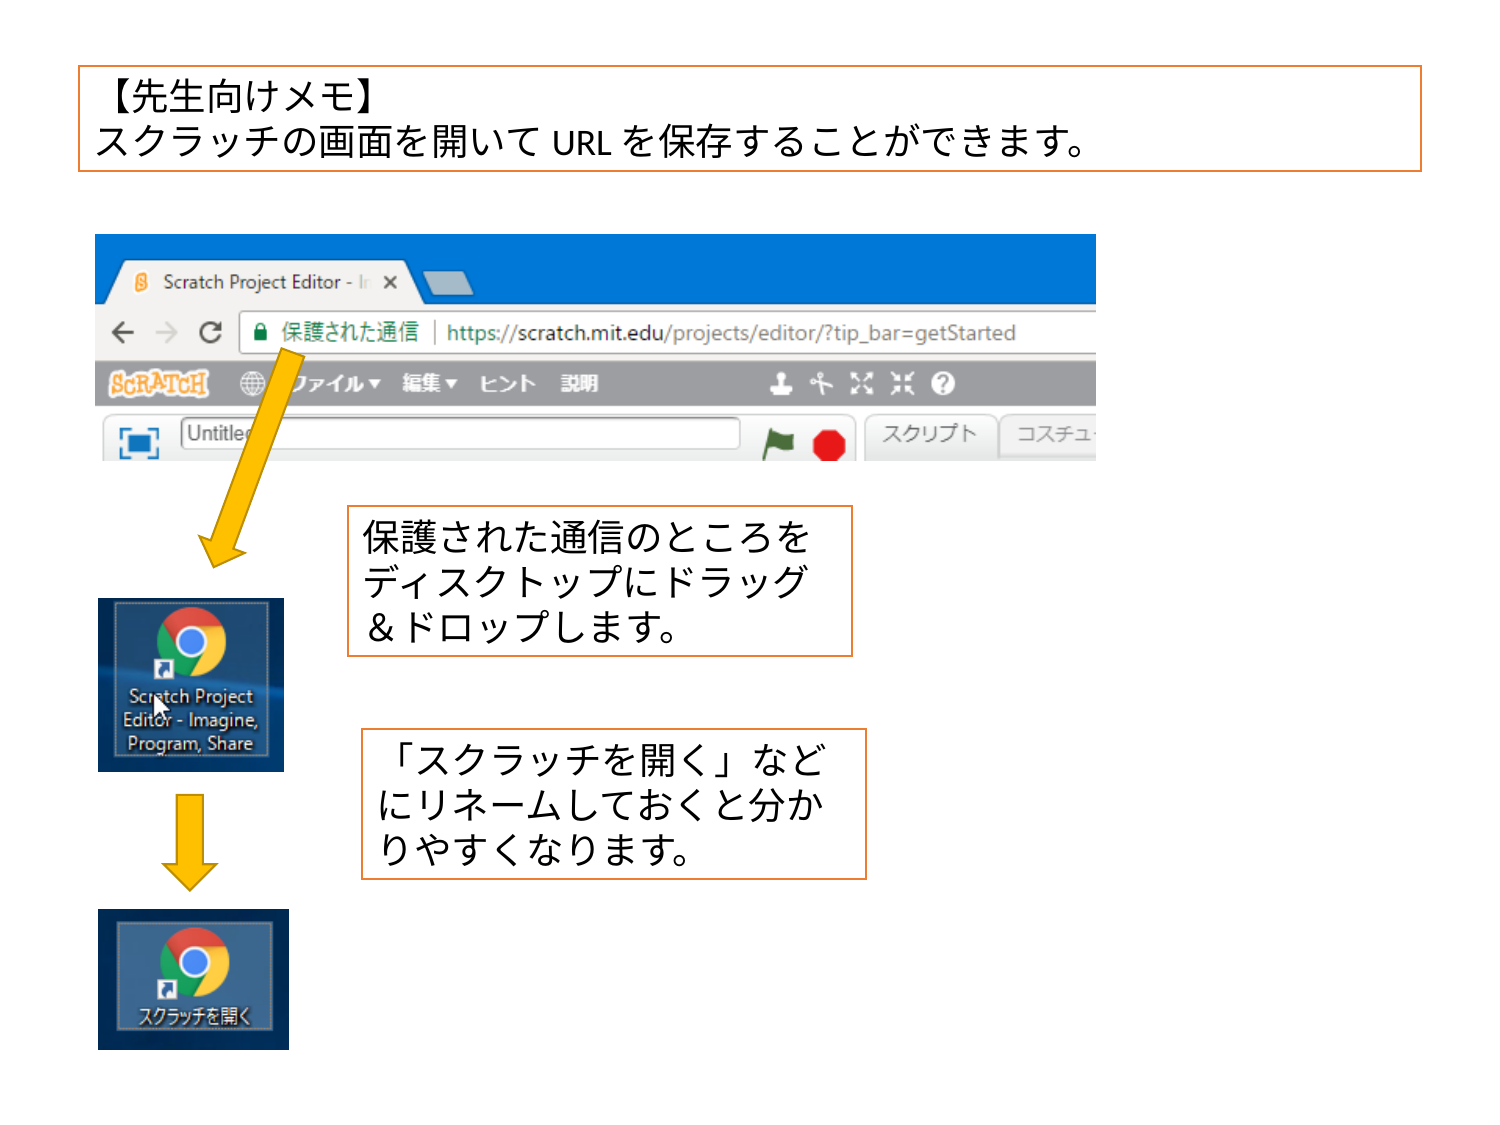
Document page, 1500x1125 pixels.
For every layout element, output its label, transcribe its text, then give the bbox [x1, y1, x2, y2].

text_box [161, 793, 219, 892]
picture [95, 234, 1096, 462]
picture [98, 598, 285, 772]
picture [97, 909, 289, 1050]
text_box 保護された通信のところをディスクトップにドラッグ＆ドロップします。 [347, 505, 853, 657]
text_box 【先生向けメモ】 スクラッチの画面を開いてURLを保存することができます。 [78, 65, 1422, 172]
text_box 「スクラッチを開く」などにリネームしておくと分かりやすくなります。 [361, 728, 867, 880]
text_box [197, 462, 267, 569]
